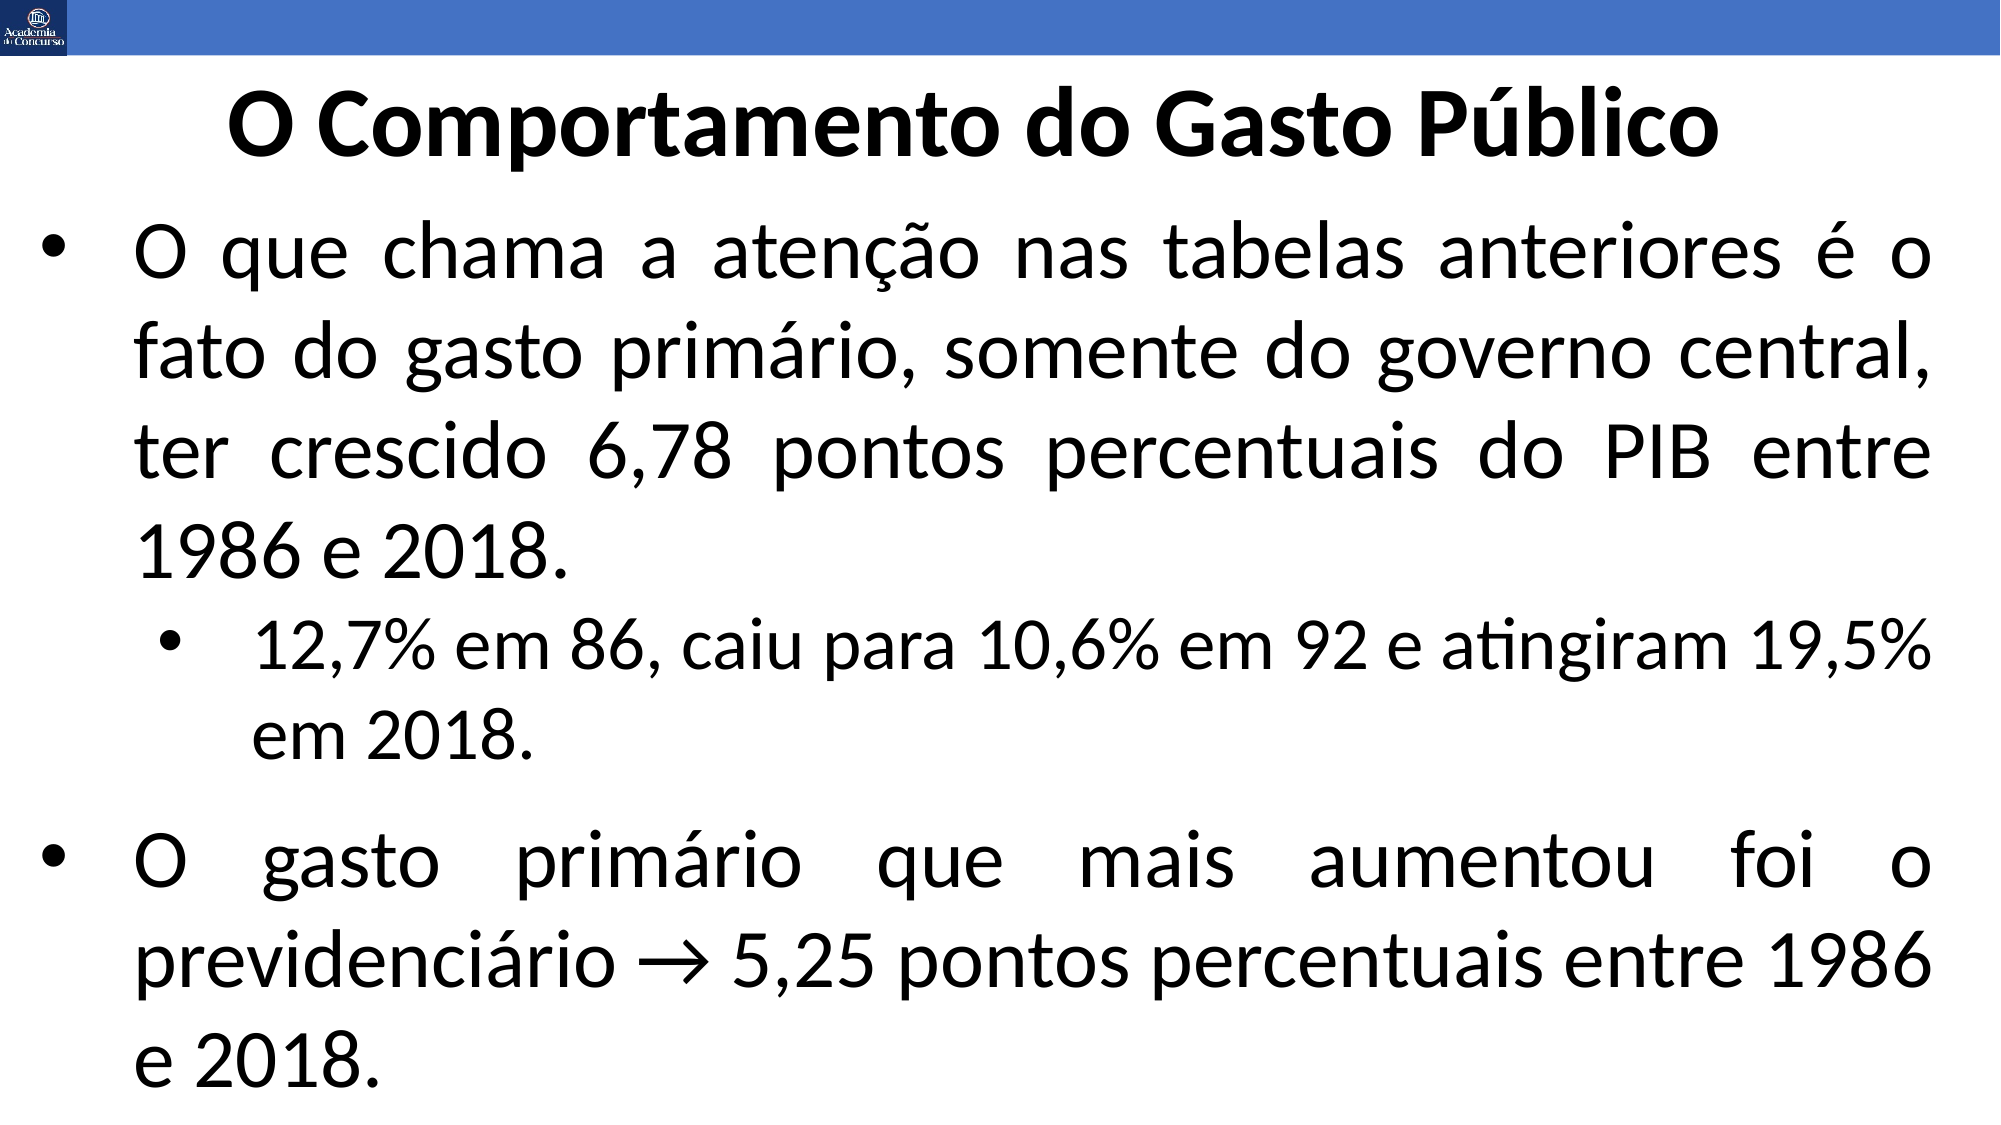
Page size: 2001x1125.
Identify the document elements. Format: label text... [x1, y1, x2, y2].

picture [0, 0, 67, 56]
text_box O que chama a atenção nas tabelas anteriores é o fato do gasto primário, somente do governo central, ter crescido 6,78 pontos percentuais do PIB entre 1986 e 2018. 12,7% em 86, caiu para 10,6% em 92 e atingiram 19,5% em 2018. O gasto primário que mais aumentou foi o previdenciário → 5,25 pontos percentuais entre 1986 e 2018. [24, 187, 1950, 1112]
text_box O Comportamento do Gasto Público [212, 48, 1775, 184]
